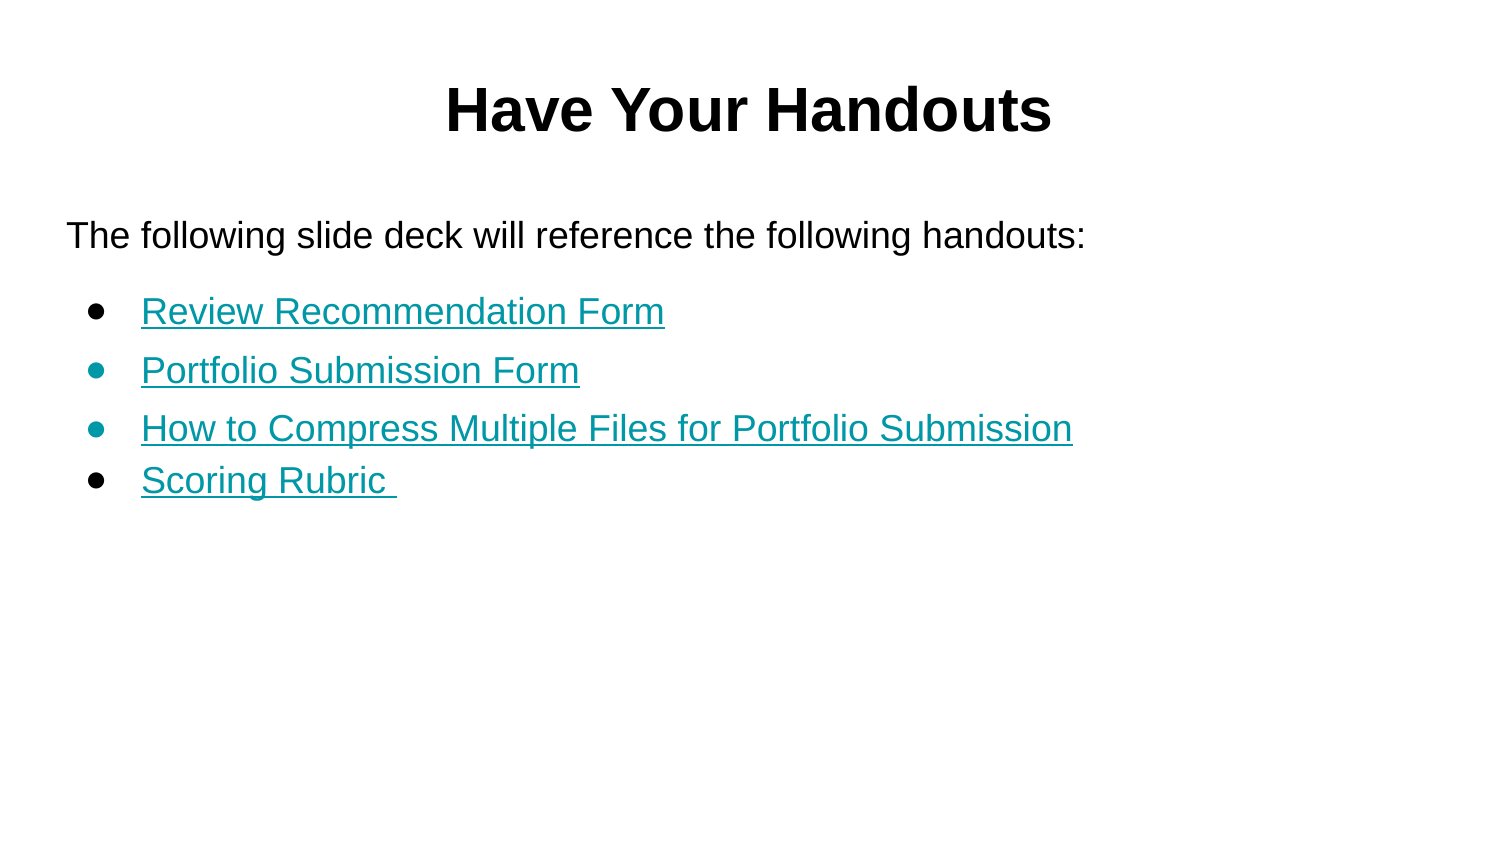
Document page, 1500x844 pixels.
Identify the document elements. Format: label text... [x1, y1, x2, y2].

title Have Your Handouts [51, 53, 1449, 148]
list The following slide deck will reference the following handouts: Review Recommendation Form Portfolio Submission Form How to Compress Multiple Files for Portfolio Submission Scoring Rubric [51, 189, 1449, 749]
